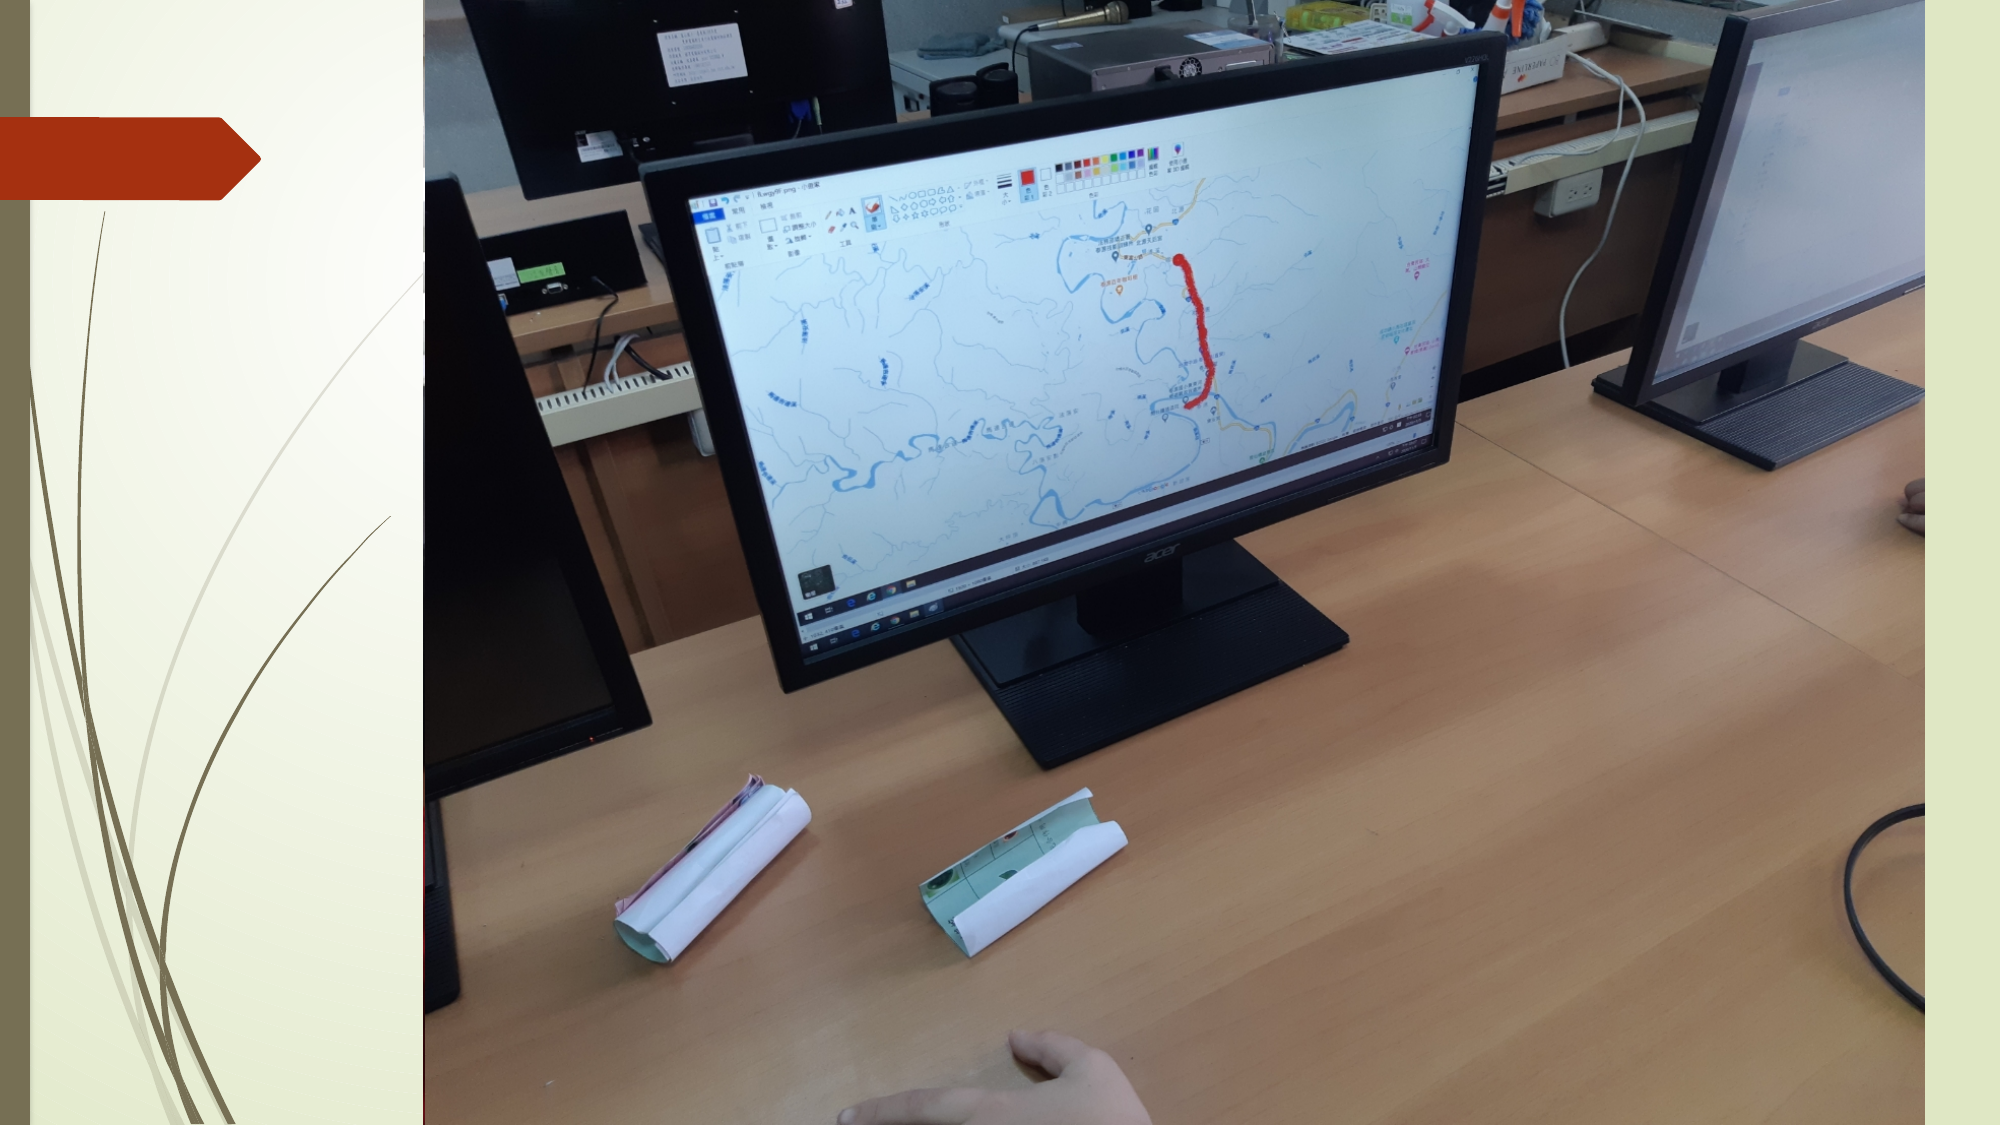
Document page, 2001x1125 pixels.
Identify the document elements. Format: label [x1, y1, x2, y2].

picture [423, 0, 1926, 1125]
